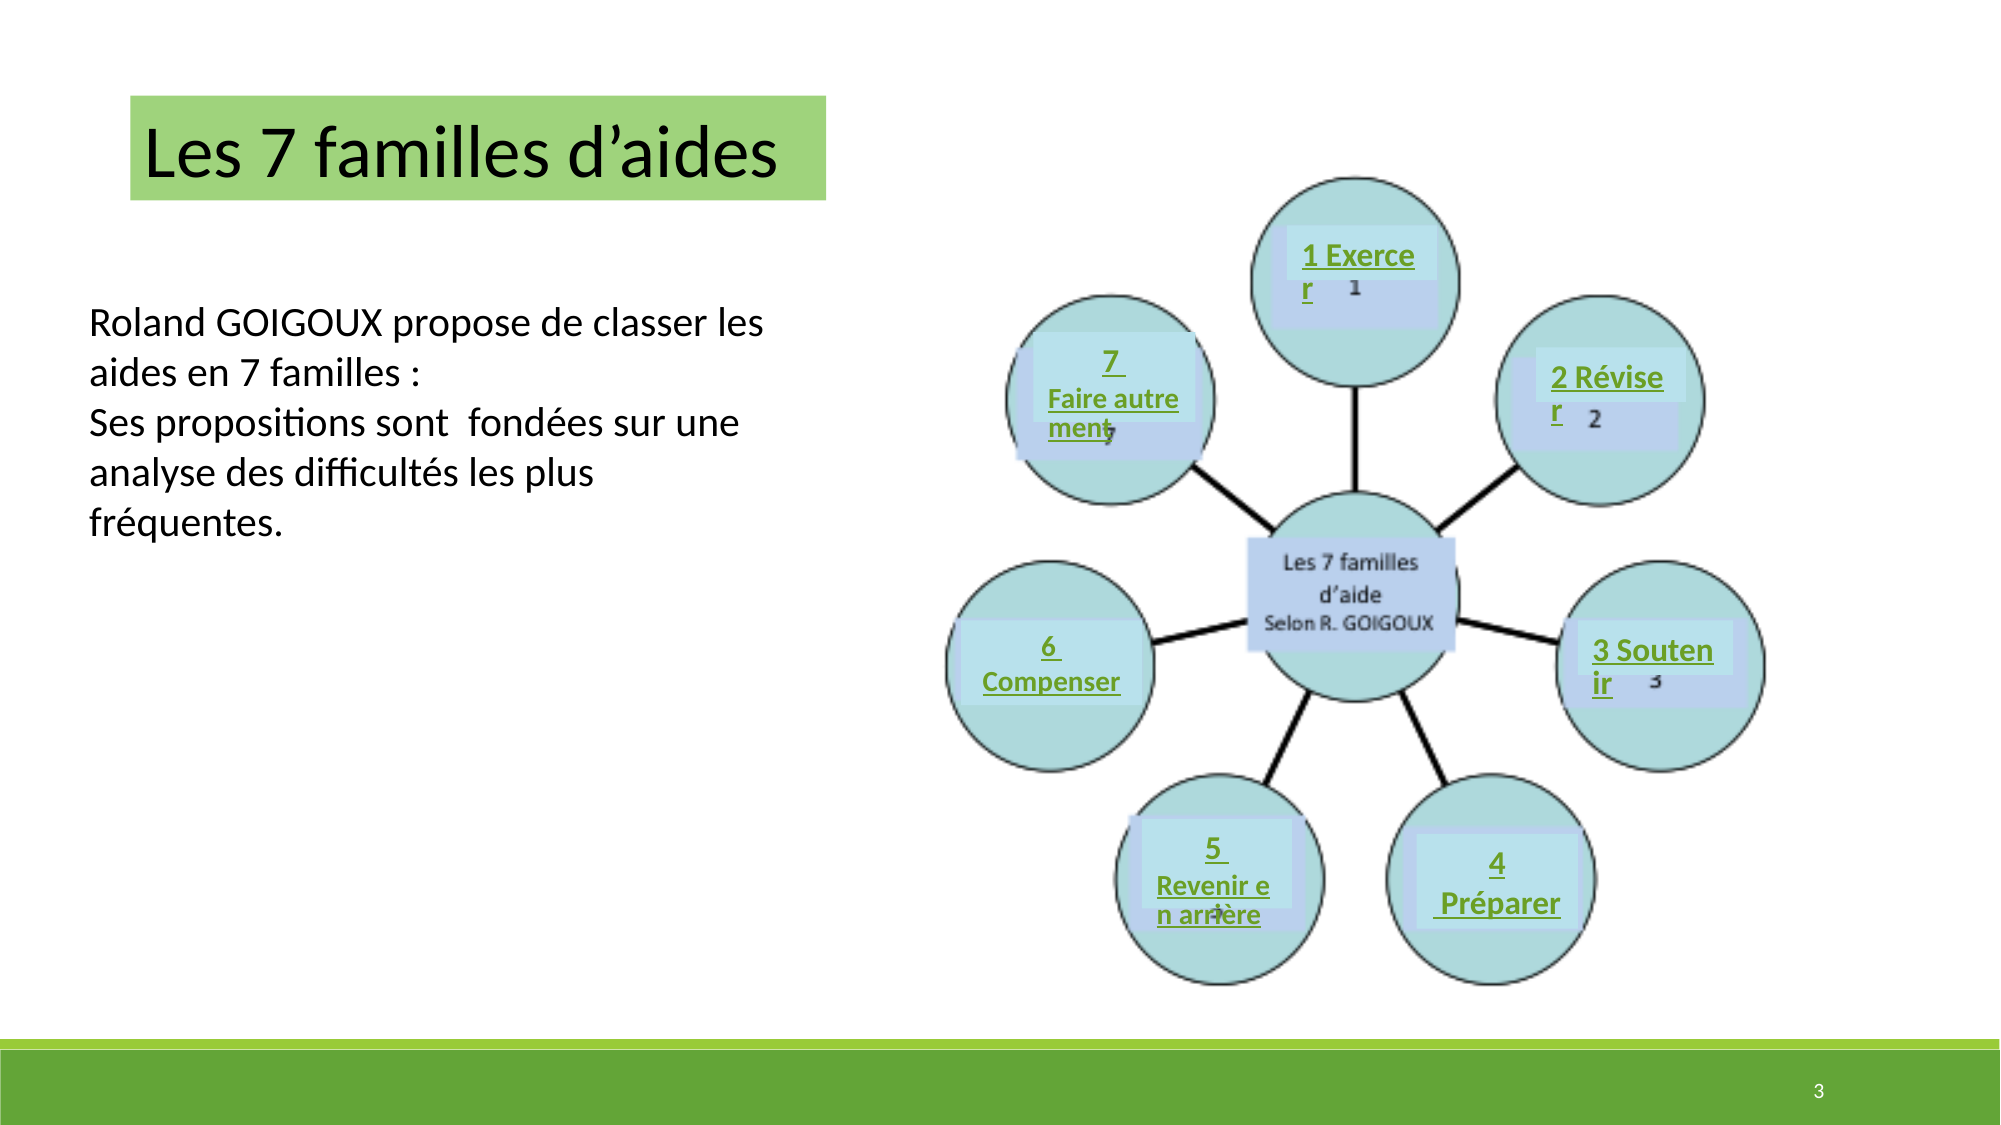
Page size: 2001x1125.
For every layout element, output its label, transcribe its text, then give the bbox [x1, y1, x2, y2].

picture [925, 148, 1799, 1009]
text_box Les 7 familles d’aides [130, 95, 827, 201]
text_box Roland GOIGOUX propose de classer les aides en 7 familles : Ses propositions sont fondées sur une analyse des difficultés les plus fréquentes. [74, 287, 790, 553]
slide_number 3 [1624, 1059, 1840, 1120]
